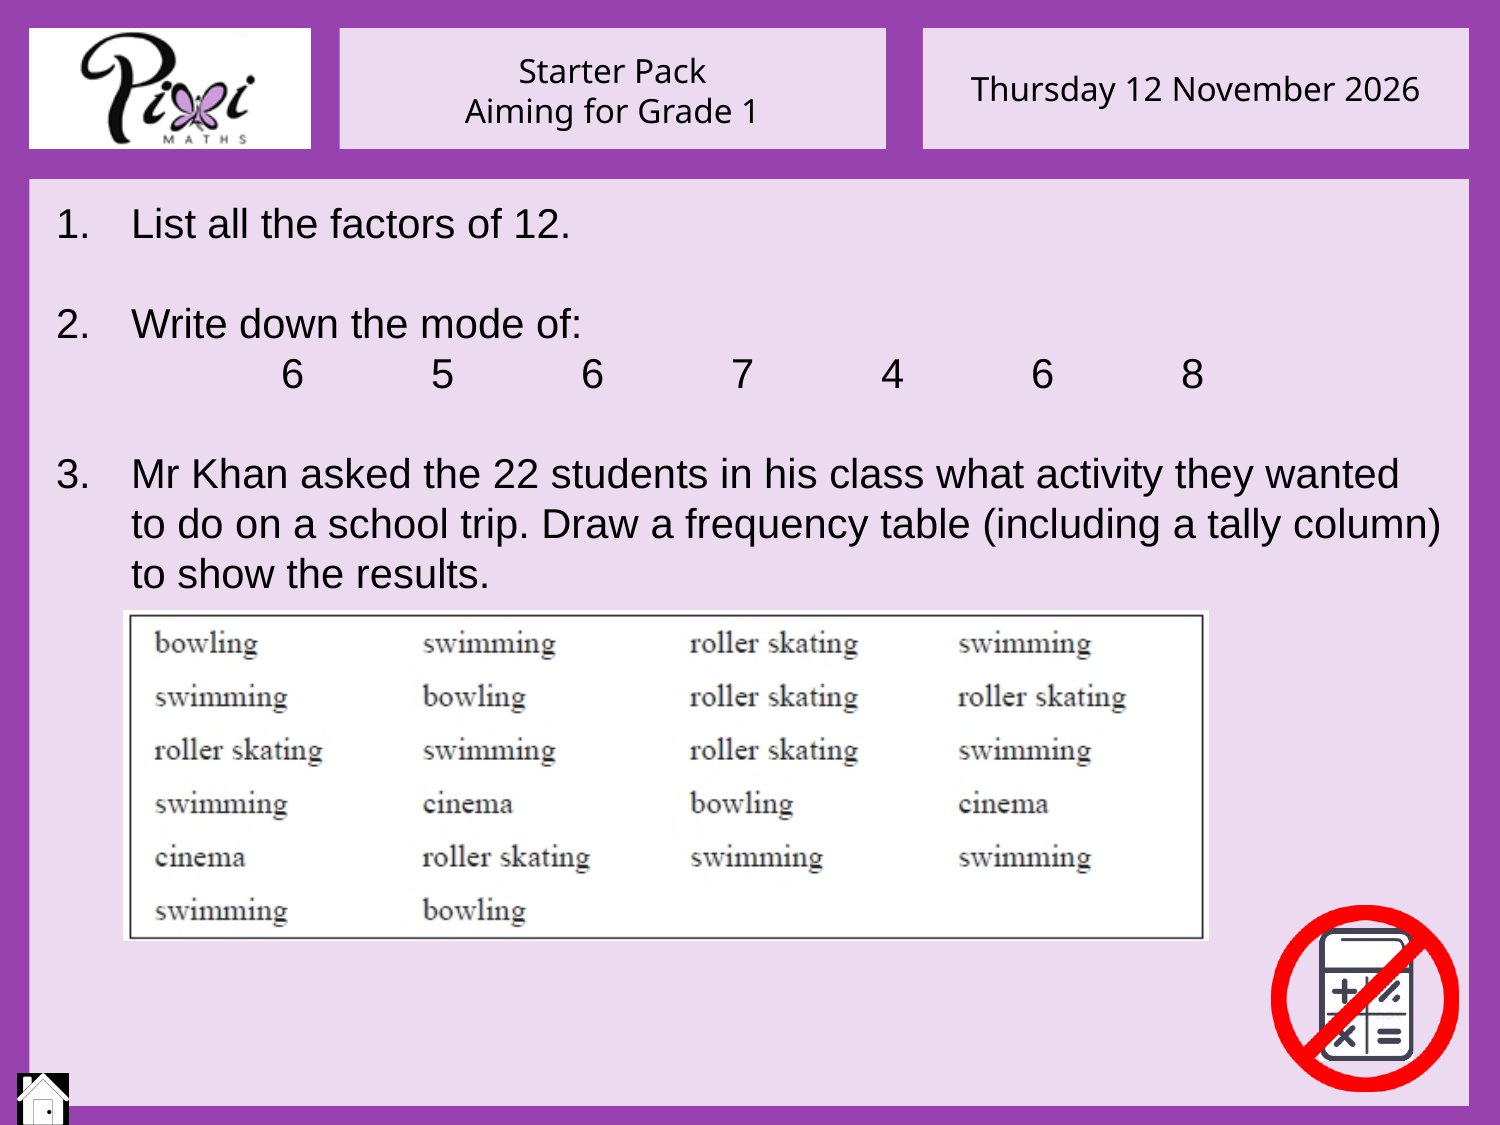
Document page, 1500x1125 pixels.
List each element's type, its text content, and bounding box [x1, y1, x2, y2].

text_box List all the factors of 12. Write down the mode of: 6 5 6 7 4 6 8 Mr Khan asked the 22 students in his class what activity they wanted to do on a school trip. Draw a frequency table (including a tally column) to show the results. [41, 189, 1459, 605]
picture [0, 0, 1500, 1125]
